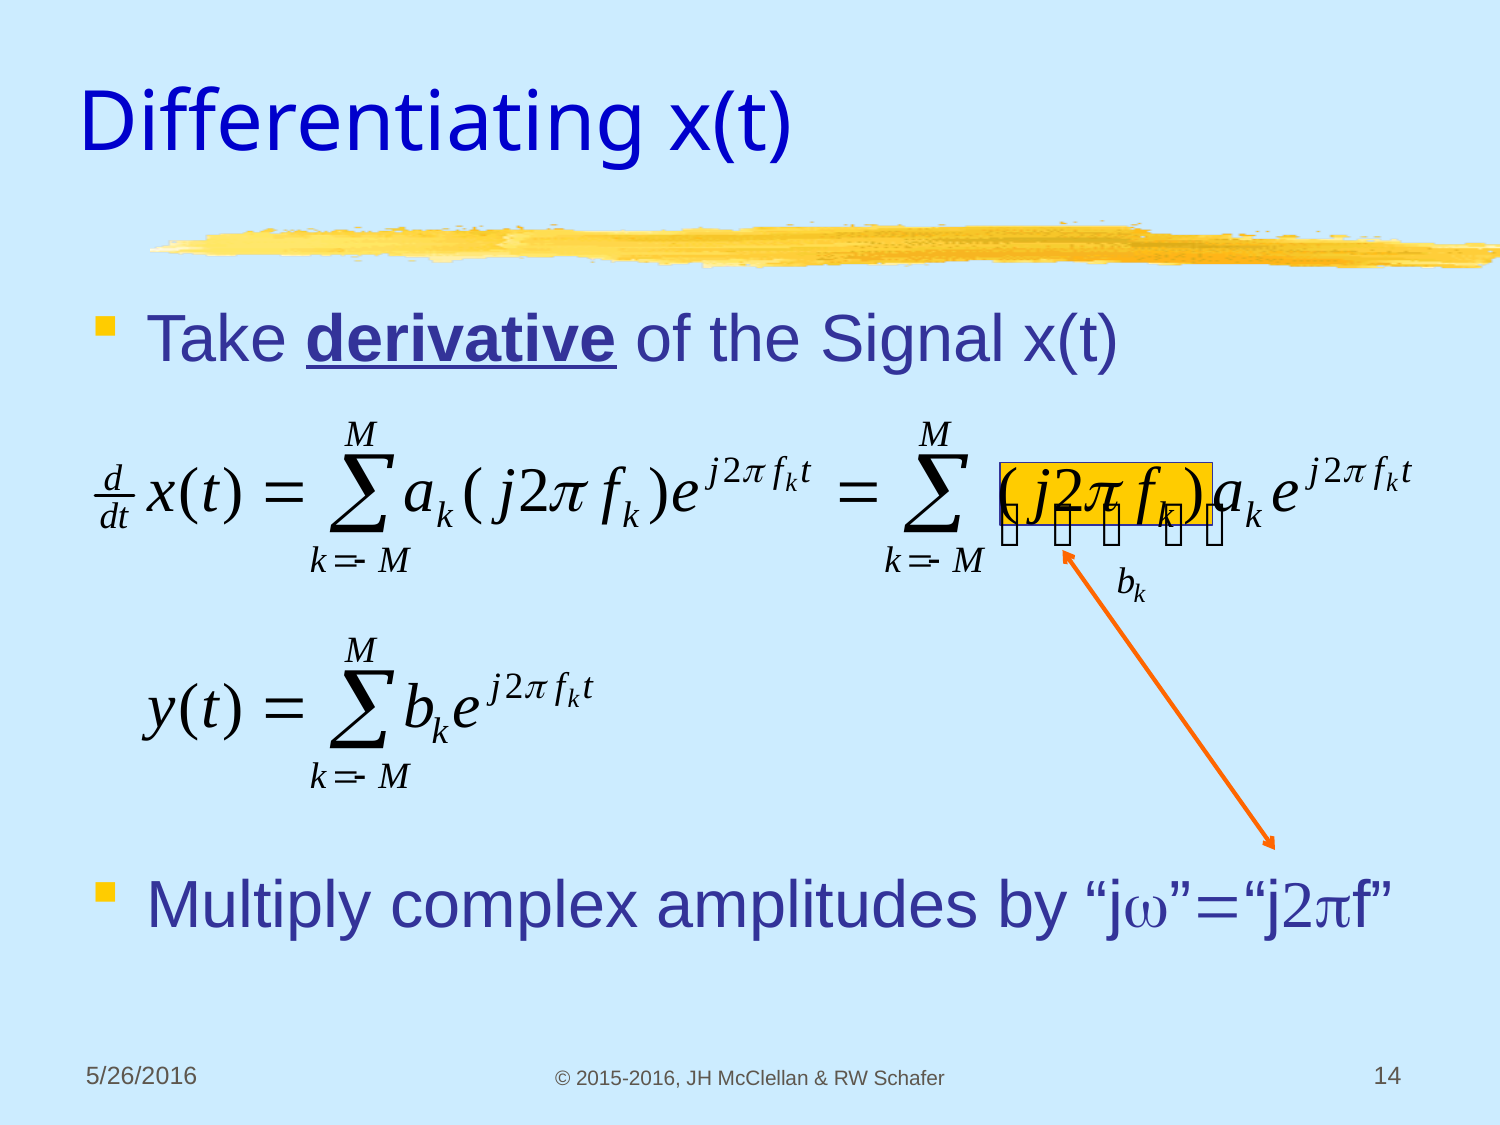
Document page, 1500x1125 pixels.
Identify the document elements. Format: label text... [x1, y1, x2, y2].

title Differentiating x(t) [62, 62, 1476, 176]
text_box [84, 407, 1429, 801]
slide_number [70, 1021, 384, 1098]
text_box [1062, 549, 1276, 851]
picture [150, 215, 1500, 279]
footer © 2015-2016, JH McClellan & RW Schafer [512, 1021, 988, 1098]
slide_number 14 [1103, 1021, 1417, 1098]
list Take derivative of the Signal x(t) Multiply complex amplitudes by “jw”=“j2pf” [74, 287, 1417, 973]
